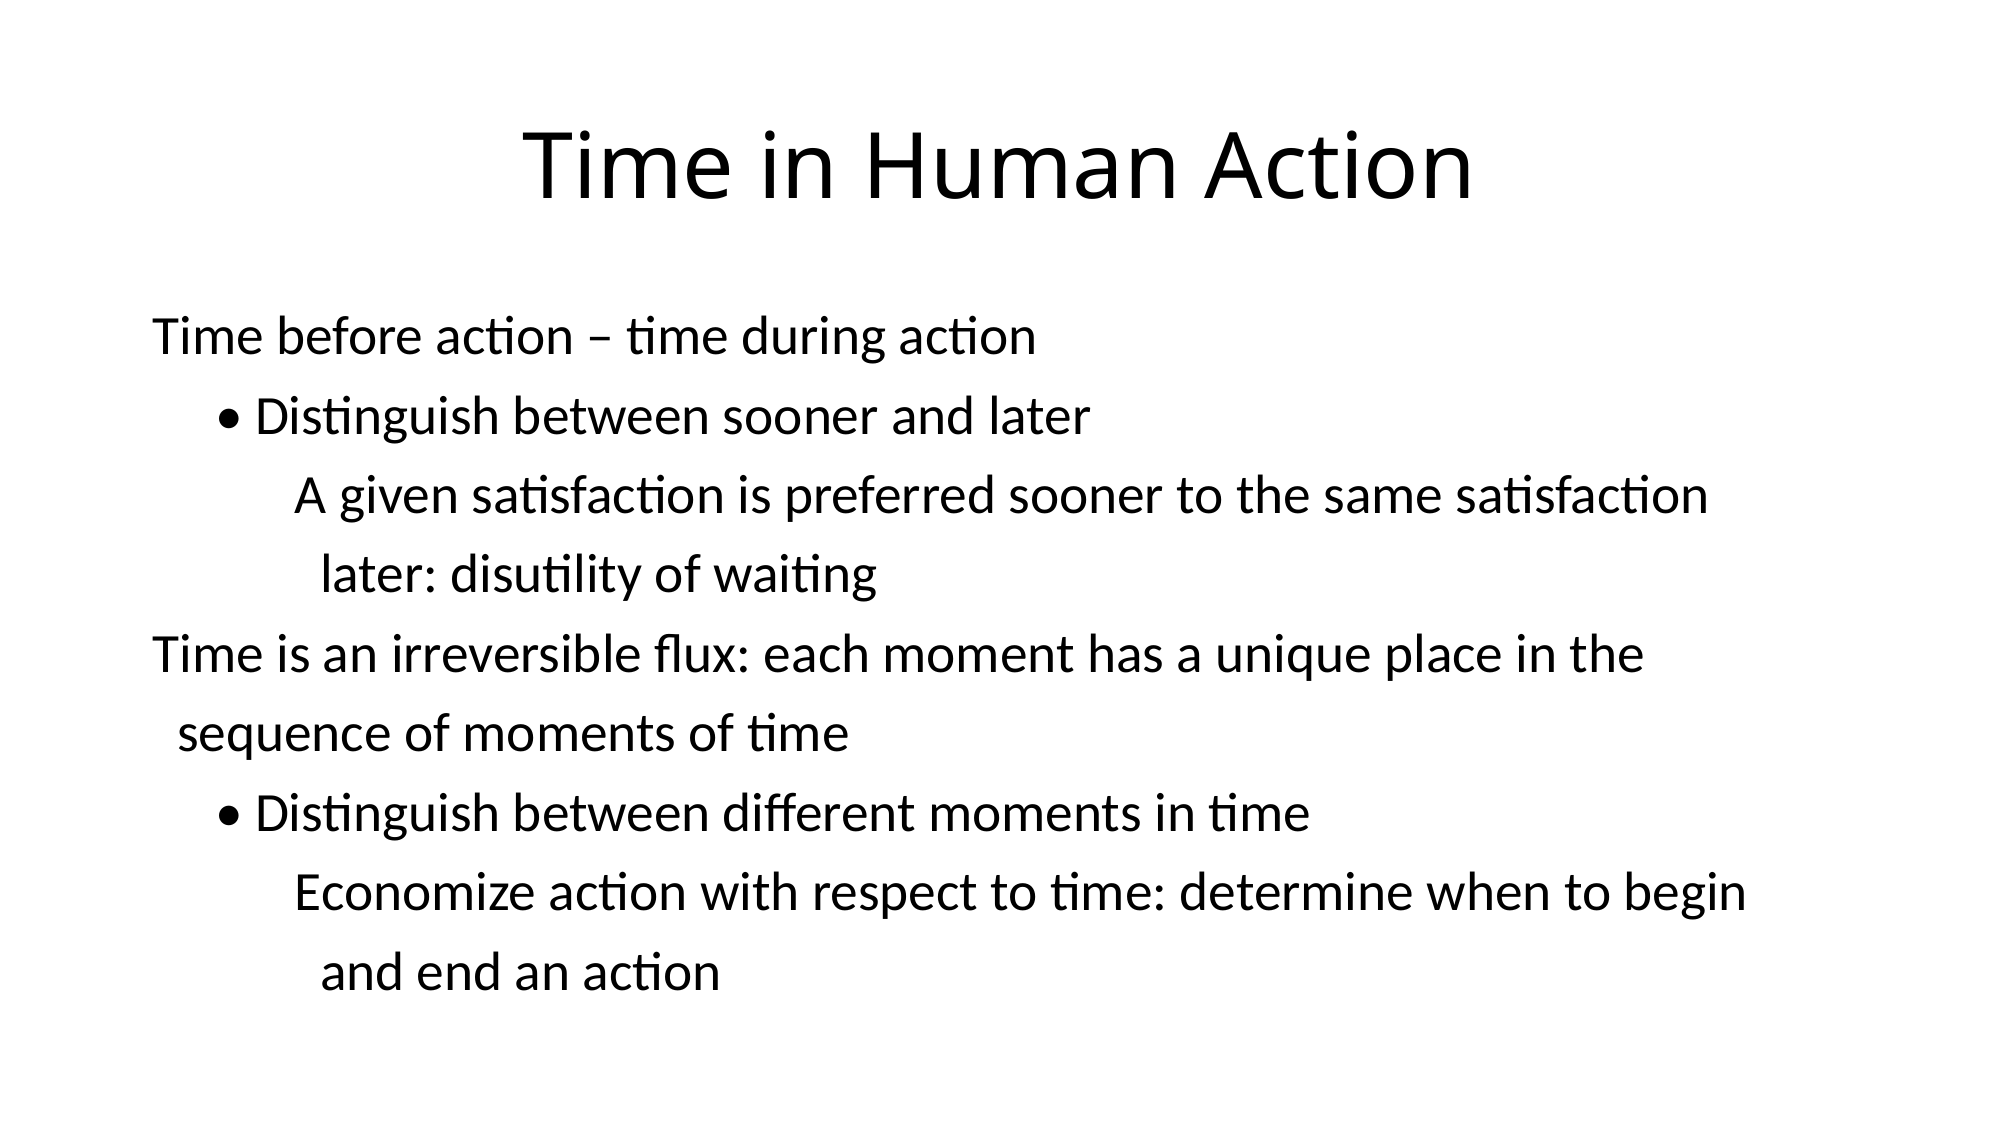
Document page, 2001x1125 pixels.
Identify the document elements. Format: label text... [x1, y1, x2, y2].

list Time before action – time during action • Distinguish between sooner and later A given satisfaction is preferred sooner to the same satisfaction later: disutility of waiting Time is an irreversible flux: each moment has a unique place in the sequence of moments of time • Distinguish between different moments in time Economize action with respect to time: determine when to begin and end an action [137, 299, 1863, 1014]
title Time in Human Action [137, 59, 1863, 278]
